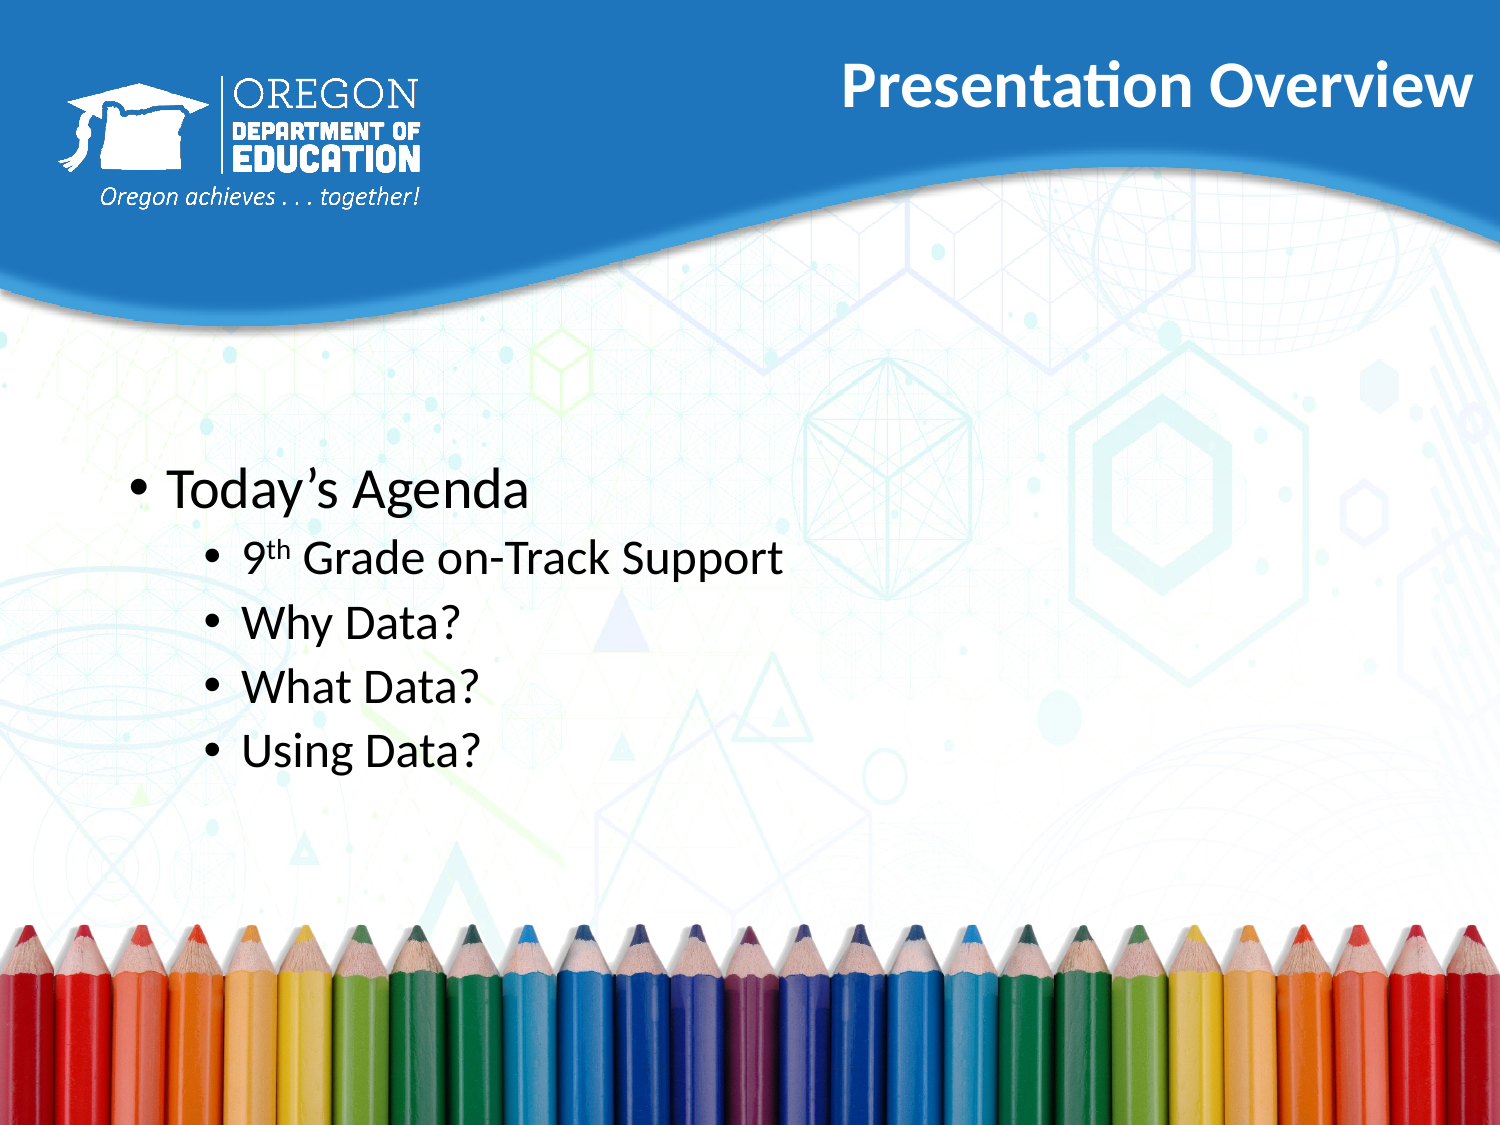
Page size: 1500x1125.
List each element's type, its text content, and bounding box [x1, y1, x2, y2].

list Today’s Agenda 9th Grade on-Track Support Why Data? What Data? Using Data? [113, 450, 1408, 813]
title Presentation Overview [439, 15, 1490, 156]
picture [0, 0, 1500, 1125]
